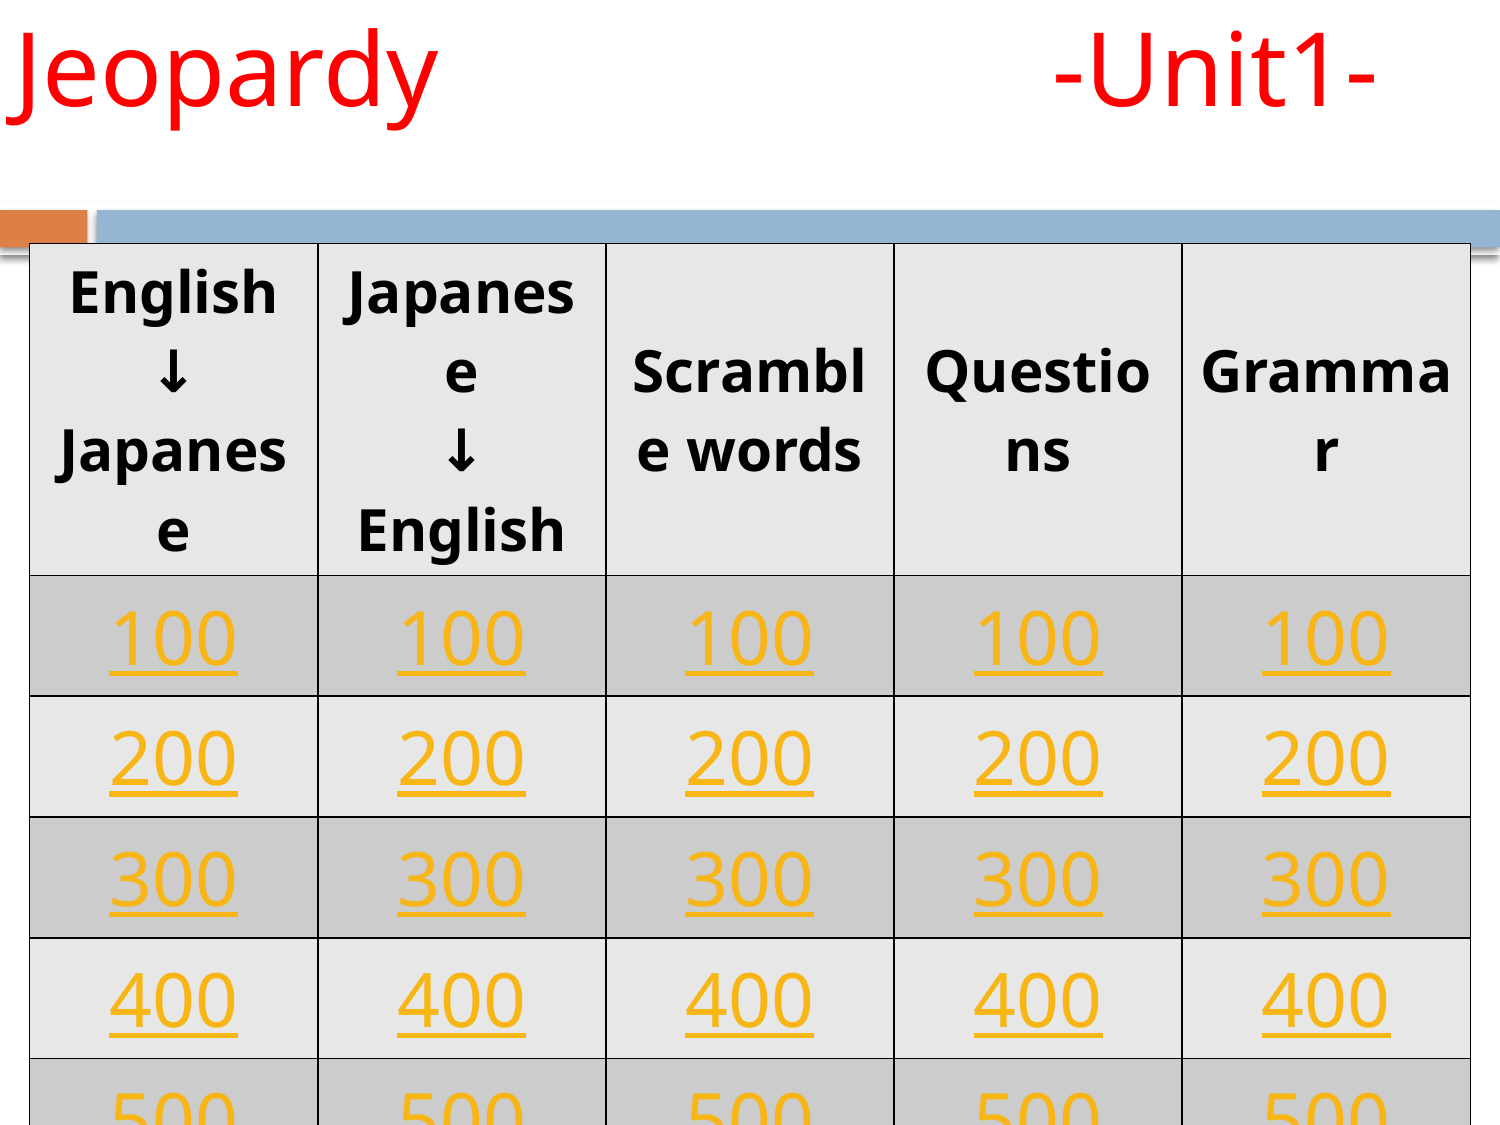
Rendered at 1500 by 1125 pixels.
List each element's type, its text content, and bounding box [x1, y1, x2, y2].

table_cell 300 [30, 818, 317, 937]
table_header Grammar [1183, 244, 1470, 575]
table_cell 300 [895, 818, 1181, 937]
table_header English ↓ Japanese [30, 244, 317, 575]
table_cell 100 [1183, 576, 1470, 695]
table_cell 400 [895, 939, 1181, 1058]
table_cell 400 [607, 939, 893, 1058]
table_cell 100 [895, 576, 1181, 695]
table_cell 500 [1183, 1059, 1470, 1125]
table_cell 200 [895, 697, 1181, 816]
table_cell 400 [319, 939, 605, 1058]
title Jeopardy -Unit1- [0, 0, 1500, 136]
table_cell 500 [319, 1059, 605, 1125]
table_header Japanese ↓ English [319, 244, 605, 575]
table_cell 200 [319, 697, 605, 816]
table_cell 300 [1183, 818, 1470, 937]
table_cell 100 [607, 576, 893, 695]
table_cell 300 [319, 818, 605, 937]
table_cell 200 [607, 697, 893, 816]
table_cell 500 [30, 1059, 317, 1125]
table_cell 200 [30, 697, 317, 816]
table_cell 200 [1183, 697, 1470, 816]
table_cell 100 [319, 576, 605, 695]
table_cell 400 [1183, 939, 1470, 1058]
table_header Questions [895, 244, 1181, 575]
table_cell 500 [607, 1059, 893, 1125]
table_cell 300 [607, 818, 893, 937]
table_cell 100 [30, 576, 317, 695]
table_header Scramble words [607, 244, 893, 575]
table_cell 500 [895, 1059, 1181, 1125]
table_cell 400 [30, 939, 317, 1058]
